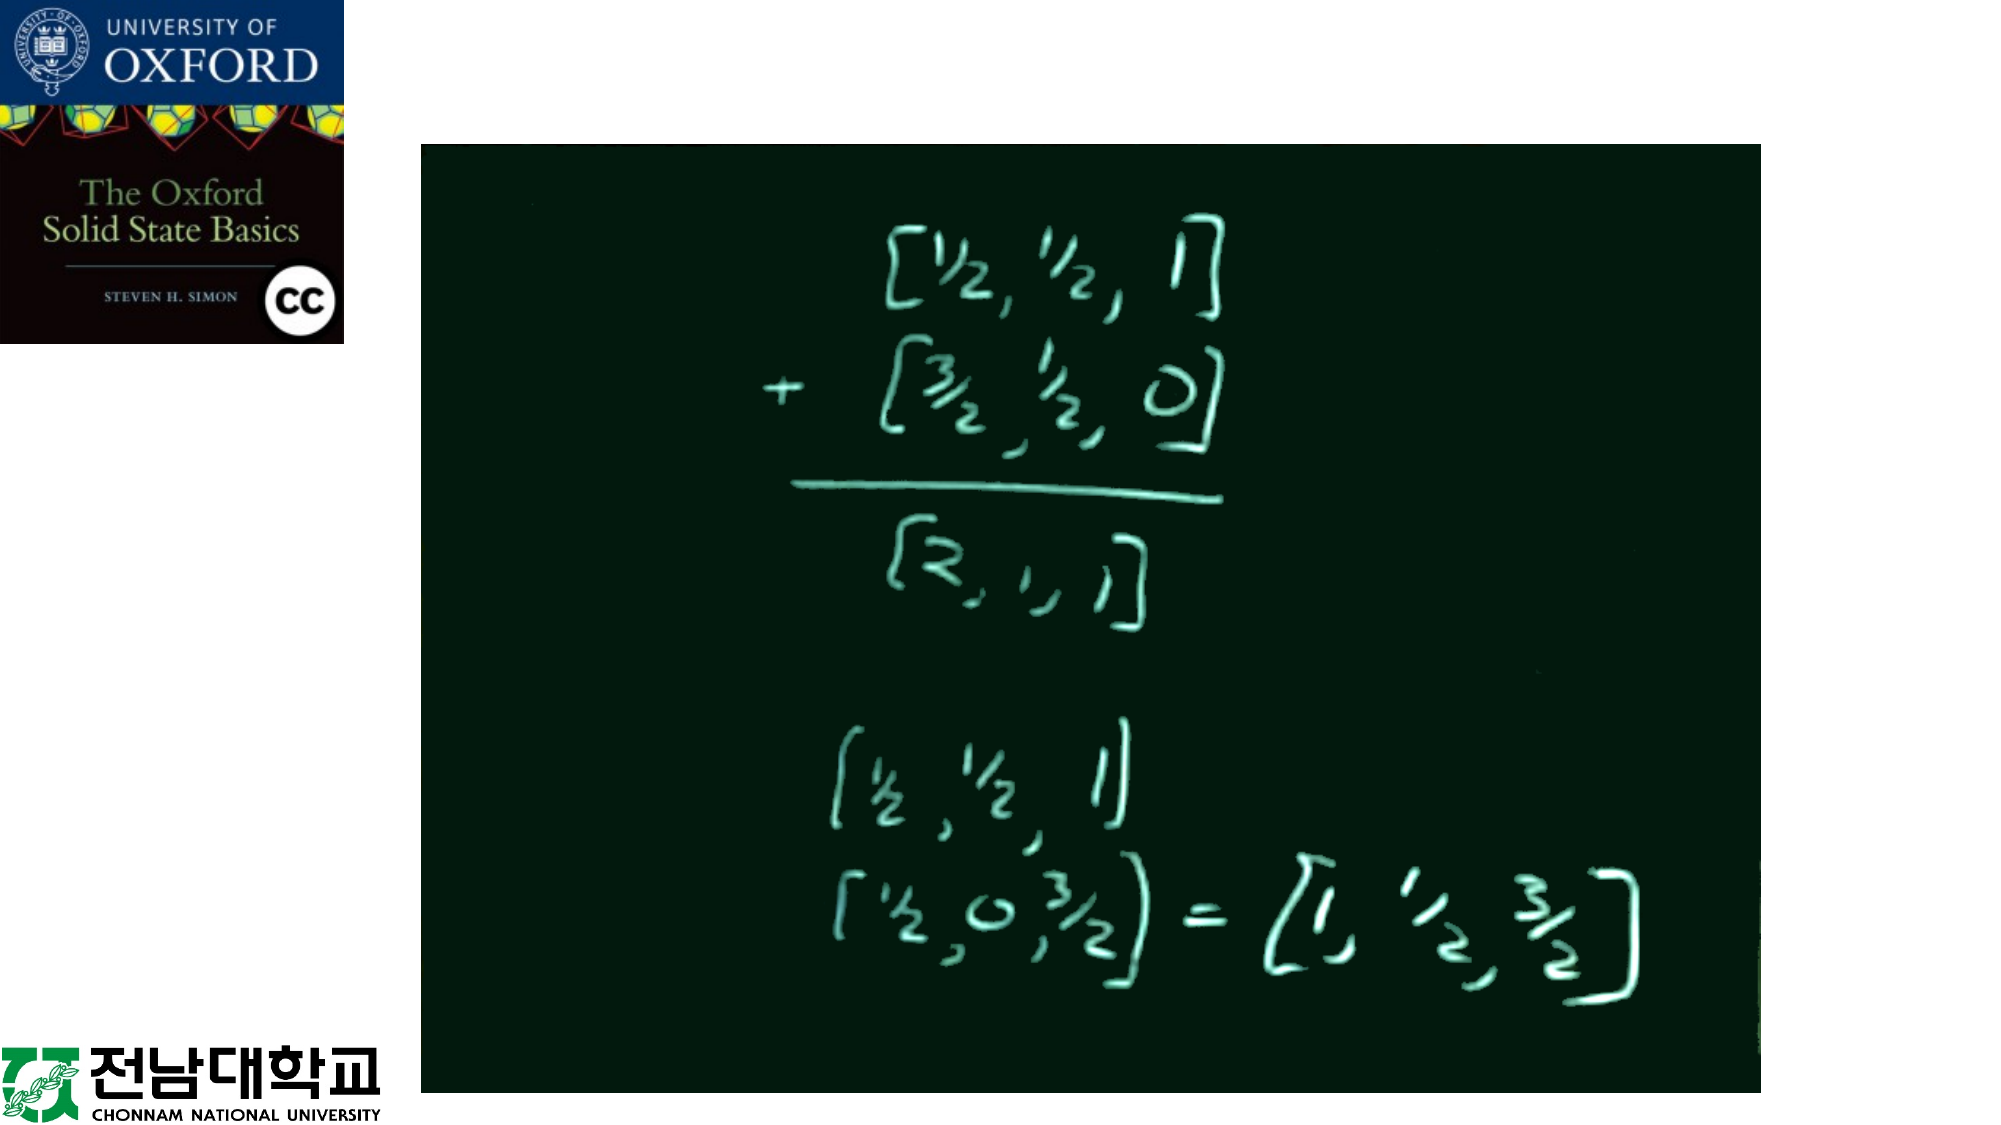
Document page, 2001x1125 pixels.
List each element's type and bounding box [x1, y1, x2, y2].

picture [0, 0, 344, 344]
picture [421, 144, 1761, 1093]
picture [2, 1045, 381, 1123]
